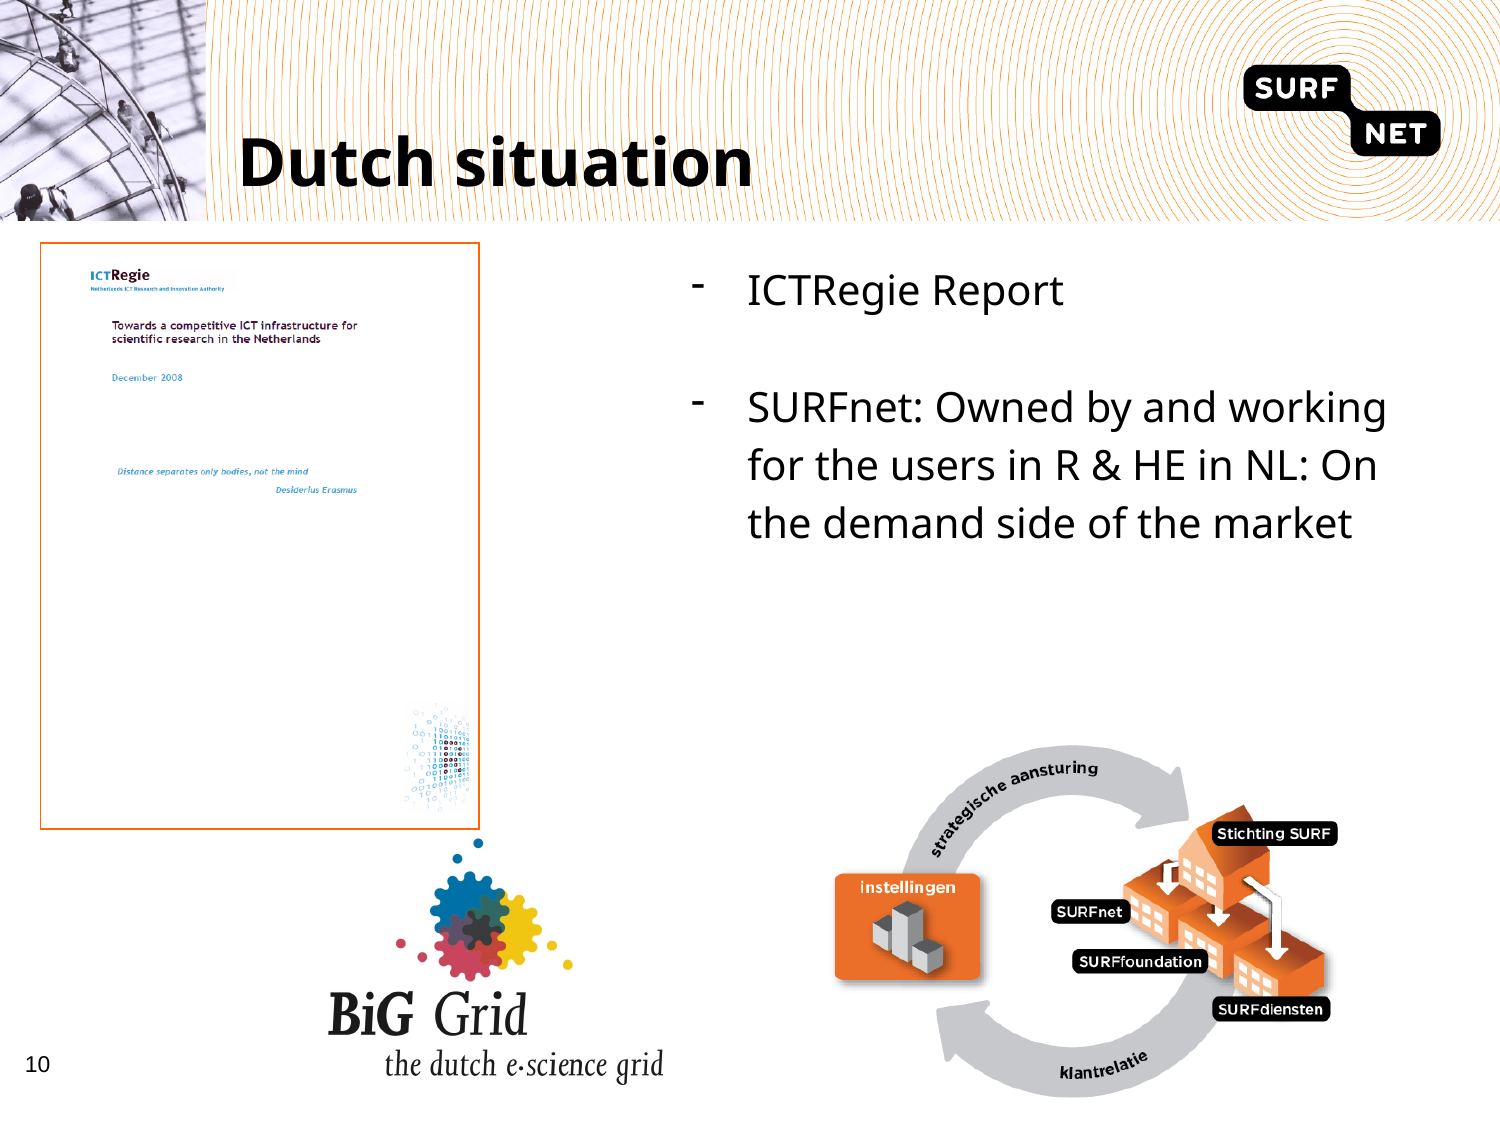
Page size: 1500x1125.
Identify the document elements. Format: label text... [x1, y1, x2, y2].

picture [324, 833, 667, 1089]
slide_number 9 [24, 1049, 201, 1125]
picture [0, 0, 1500, 221]
picture [41, 243, 479, 829]
list ICTRegie Report SURFnet: Owned by and working for the users in R & HE in NL: On the demand side of the market [690, 255, 1443, 681]
title Dutch situation [237, 24, 1176, 201]
picture [796, 701, 1365, 1125]
